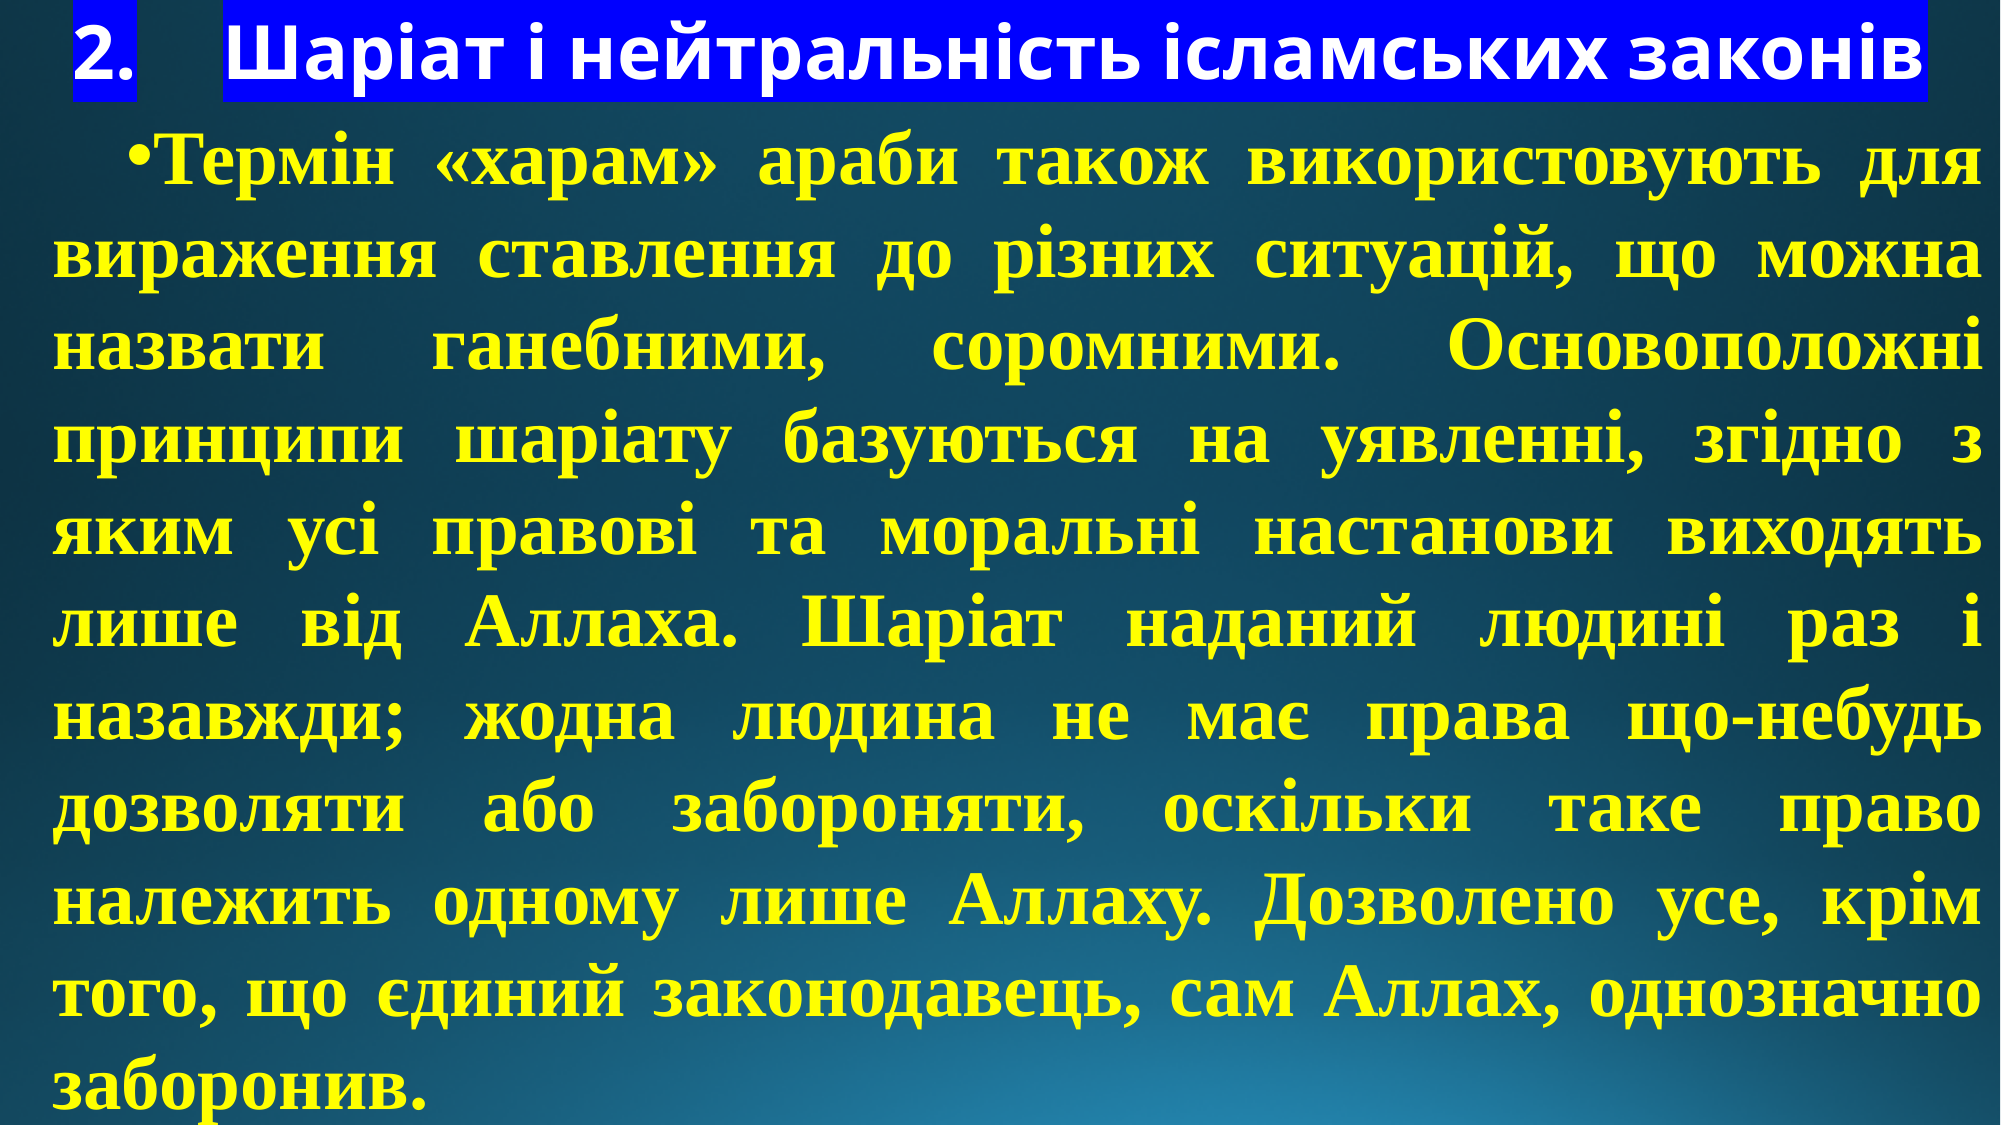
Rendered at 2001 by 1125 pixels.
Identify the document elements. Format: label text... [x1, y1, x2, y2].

title 2. Шаріат і нейтральність ісламських законів [0, 10, 2000, 99]
picture [0, 0, 2001, 1125]
list Термін «харам» араби також використовують для вираження ставлення до різних ситуацій, що можна назвати ганебними, соромними. Основоположні принципи шаріату базуються на уявленні, згідно з яким усі правові та моральні настанови виходять лише від Аллаха. Шаріат наданий людині раз і назавжди; жодна людина не має права що-небудь дозволяти або забороняти, оскільки таке право належить одному лише Аллаху. Дозволено усе, крім того, що єдиний законодавець, сам Аллах, однозначно заборонив. [0, 99, 2000, 1125]
